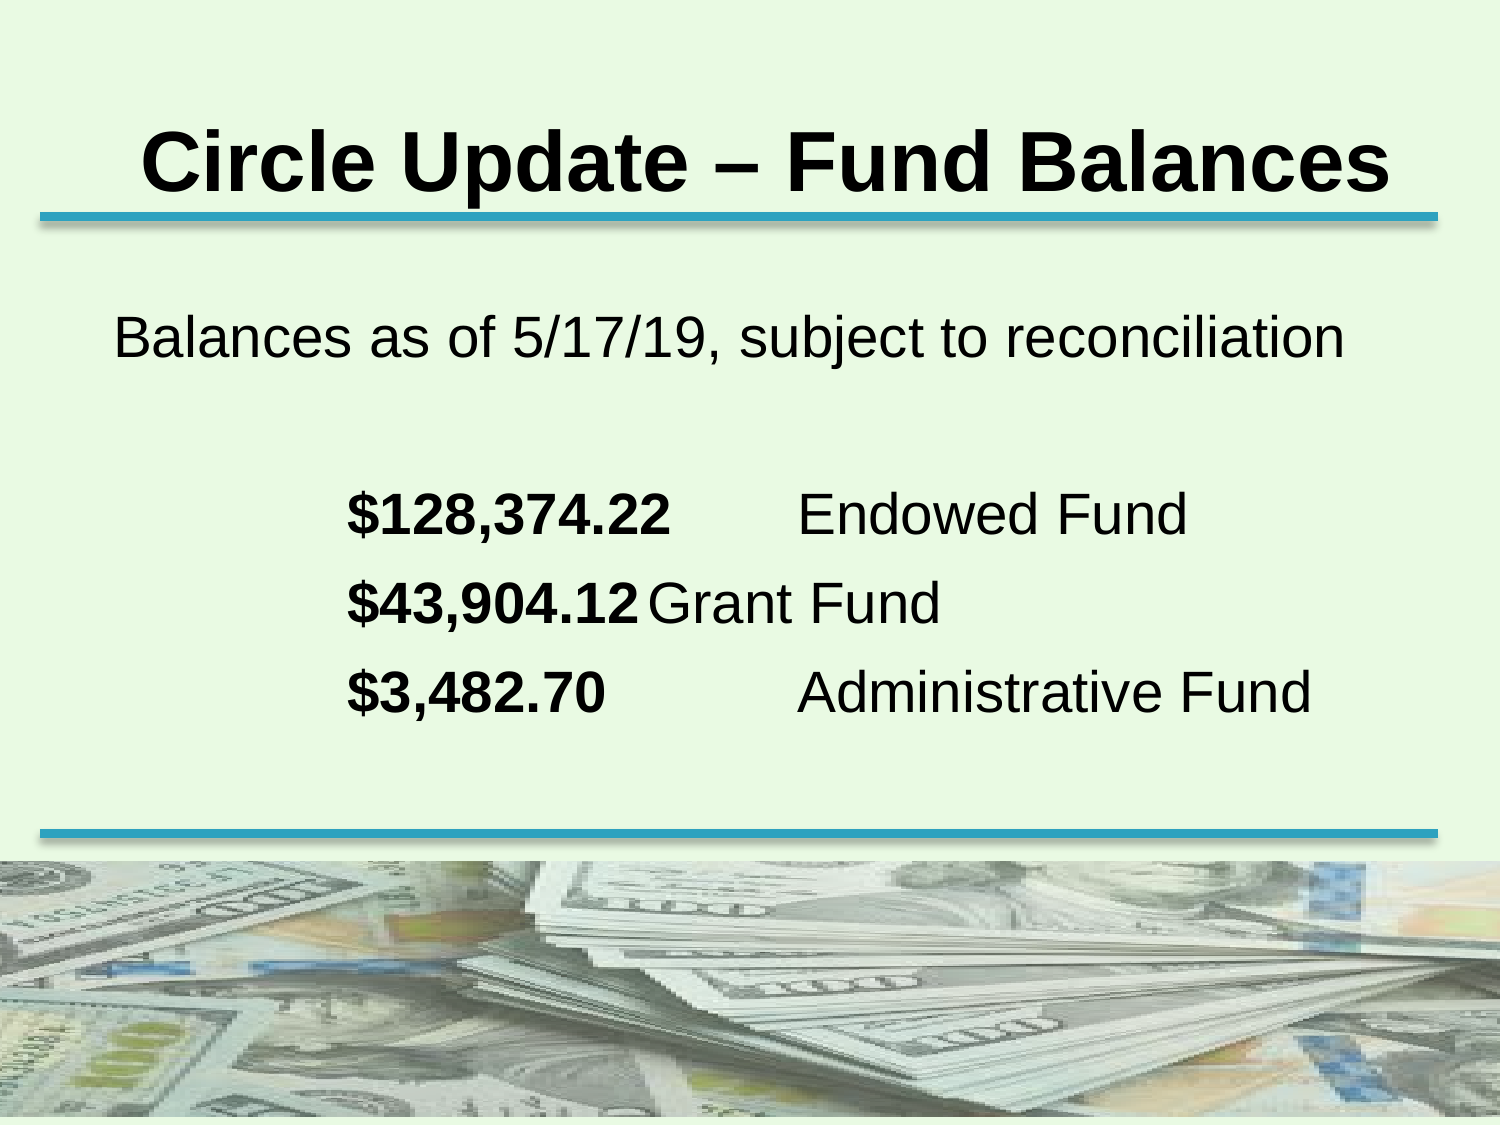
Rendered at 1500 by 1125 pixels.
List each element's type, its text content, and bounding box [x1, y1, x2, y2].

picture [0, 0, 1500, 1125]
list Balances as of 5/17/19, subject to reconciliation $128,374.22 Endowed Fund $43,904.12 Grant Fund $3,482.70 Administrative Fund [39, 291, 1439, 533]
title Circle Update – Fund Balances [124, 97, 1410, 212]
